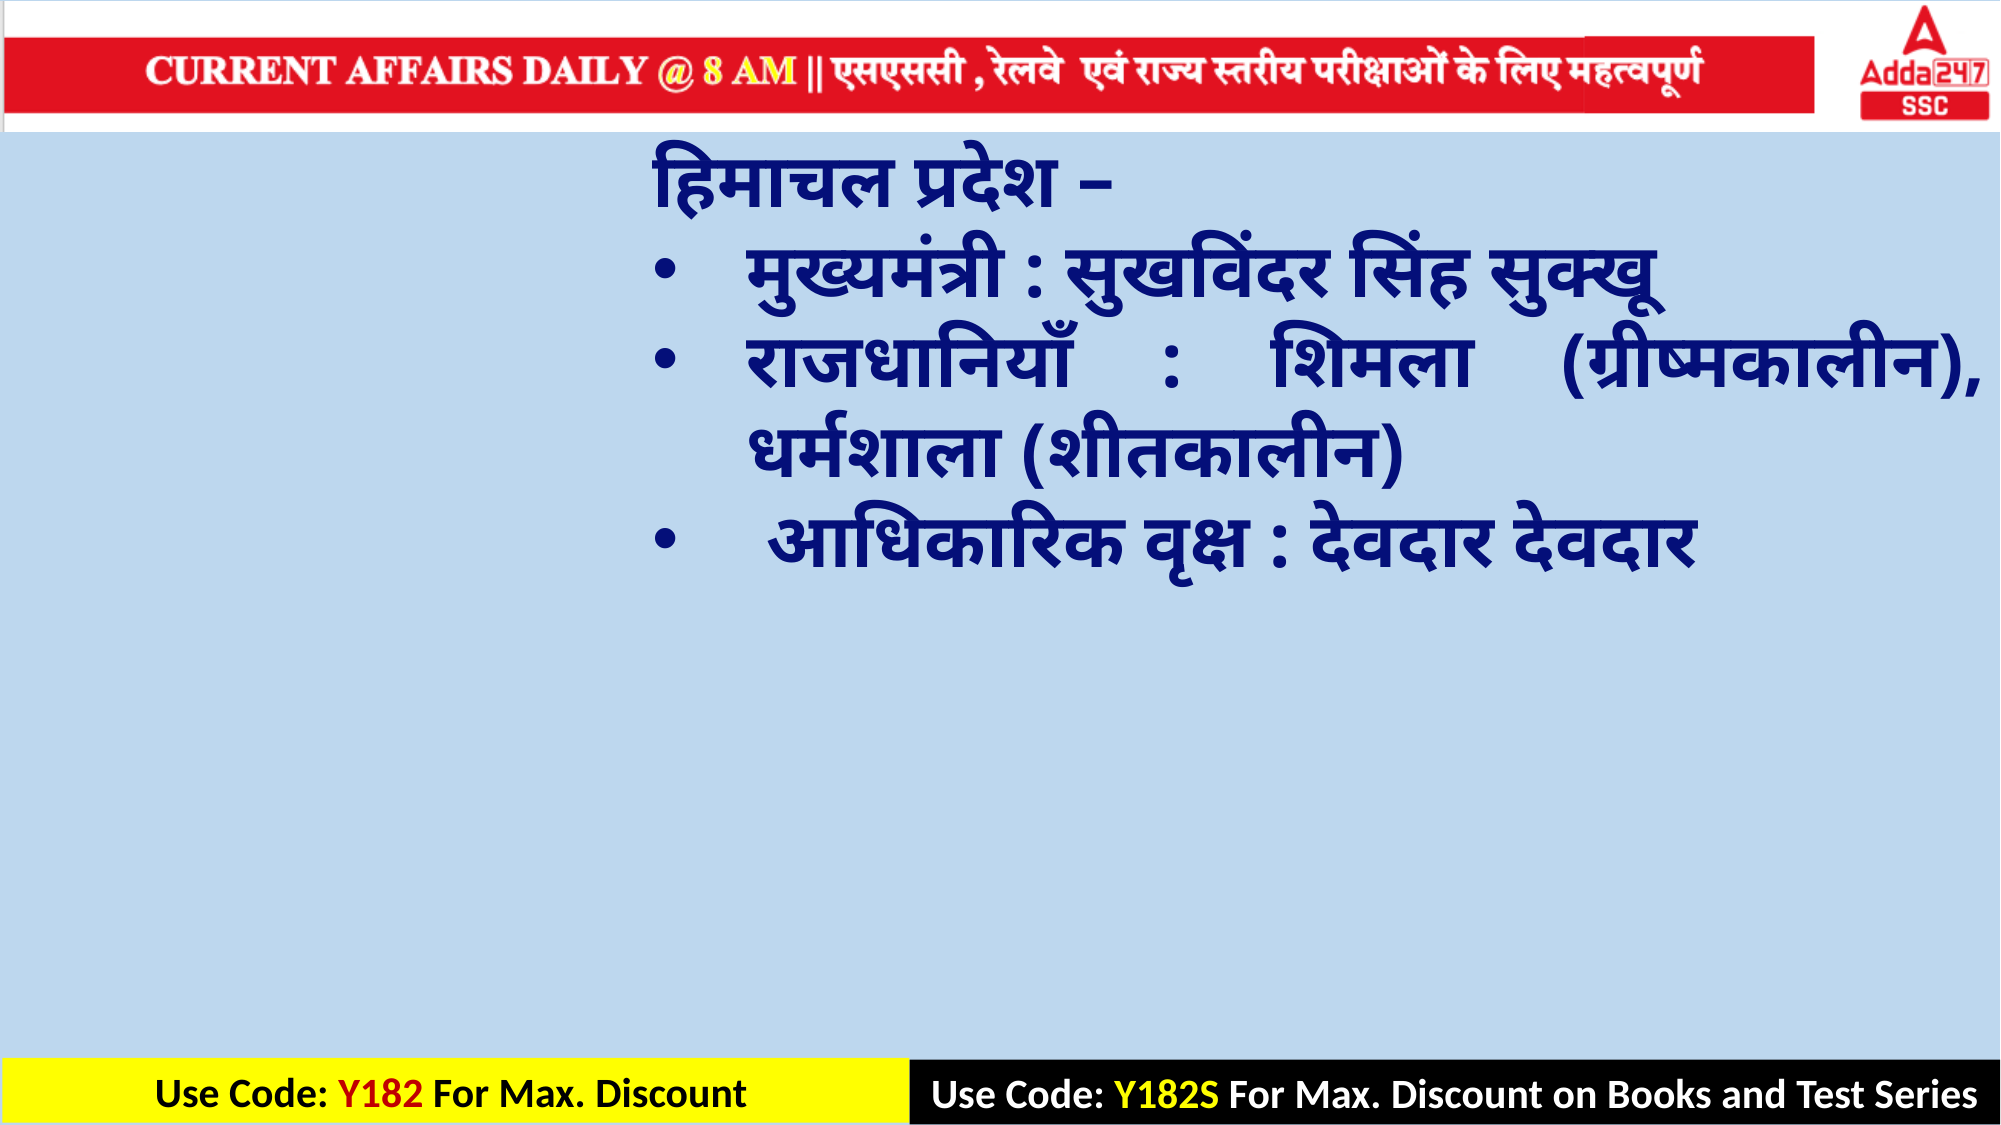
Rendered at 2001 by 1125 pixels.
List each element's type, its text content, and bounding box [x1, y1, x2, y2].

text_box हिमाचल प्रदेश – मुख्यमंत्री : सुखविंदर सिंह सुक्खू राजधानियाँ : शिमला (ग्रीष्मकालीन), धर्मशाला (शीतकालीन) आधिकारिक वृक्ष : देवदार देवदार [637, 124, 2000, 590]
picture [0, 1, 2000, 132]
